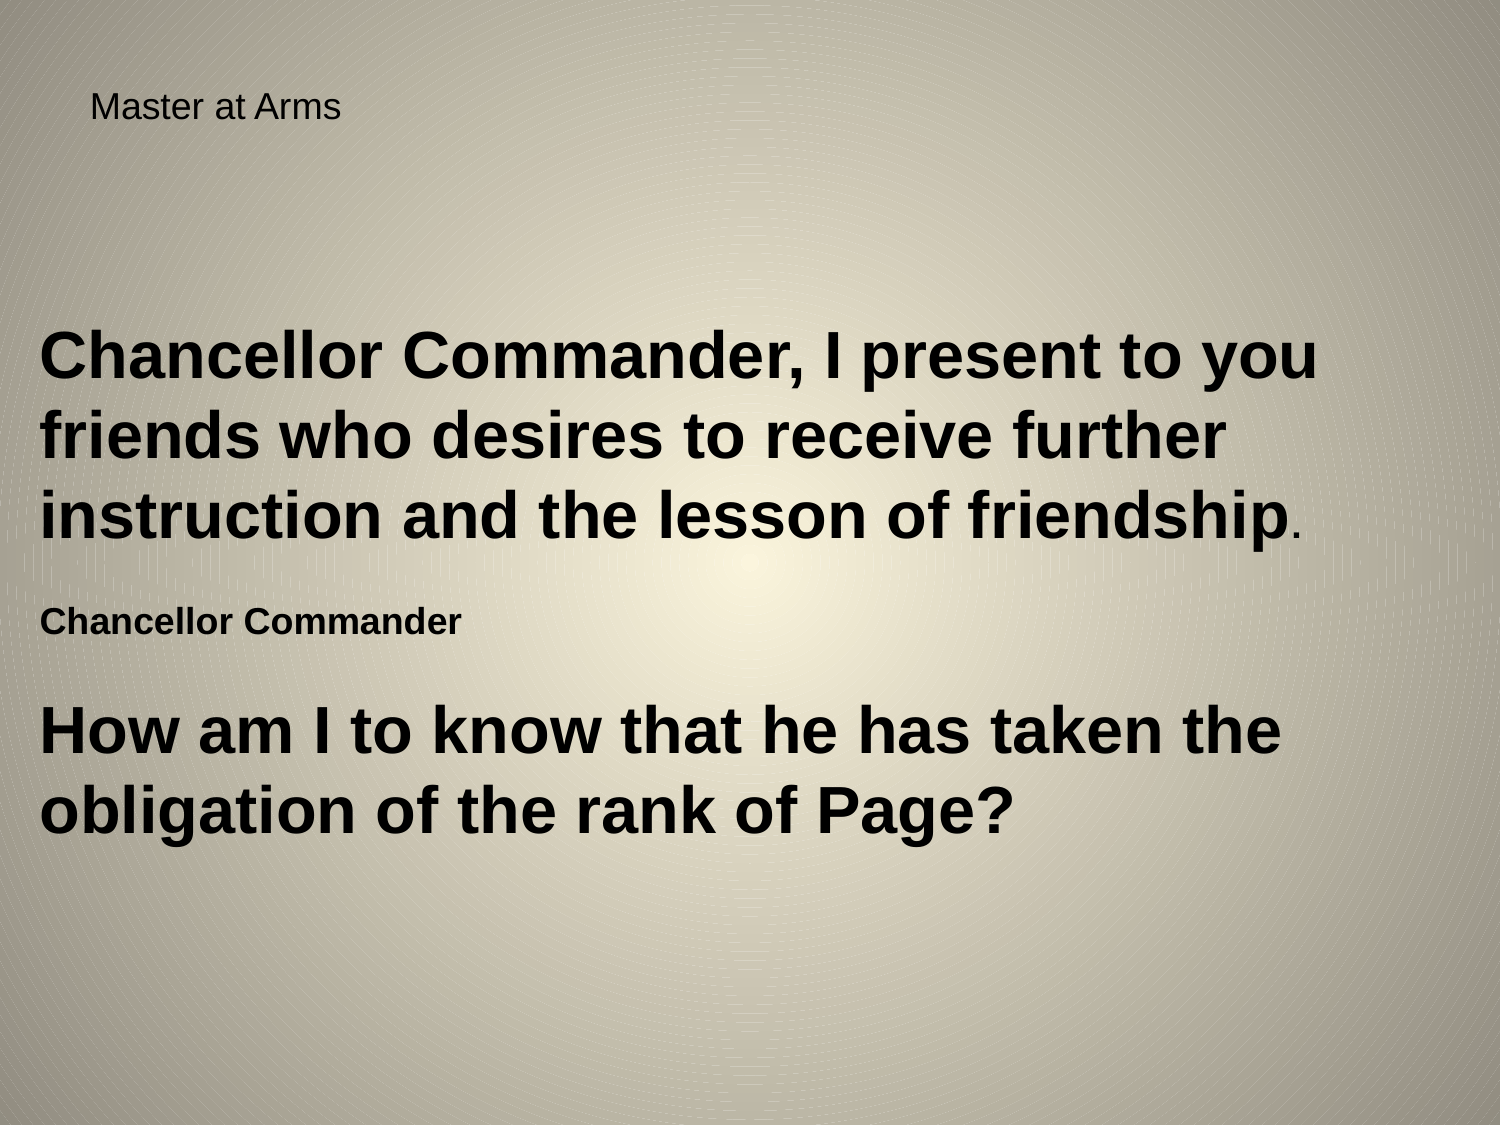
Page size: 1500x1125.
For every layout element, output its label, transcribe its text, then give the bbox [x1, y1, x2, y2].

text_box Chancellor Commander, I present to you friends who desires to receive further instruction and the lesson of friendship. Chancellor Commander How am I to know that he has taken the obligation of the rank of Page? [24, 259, 1463, 854]
text_box Master at Arms [74, 74, 463, 135]
